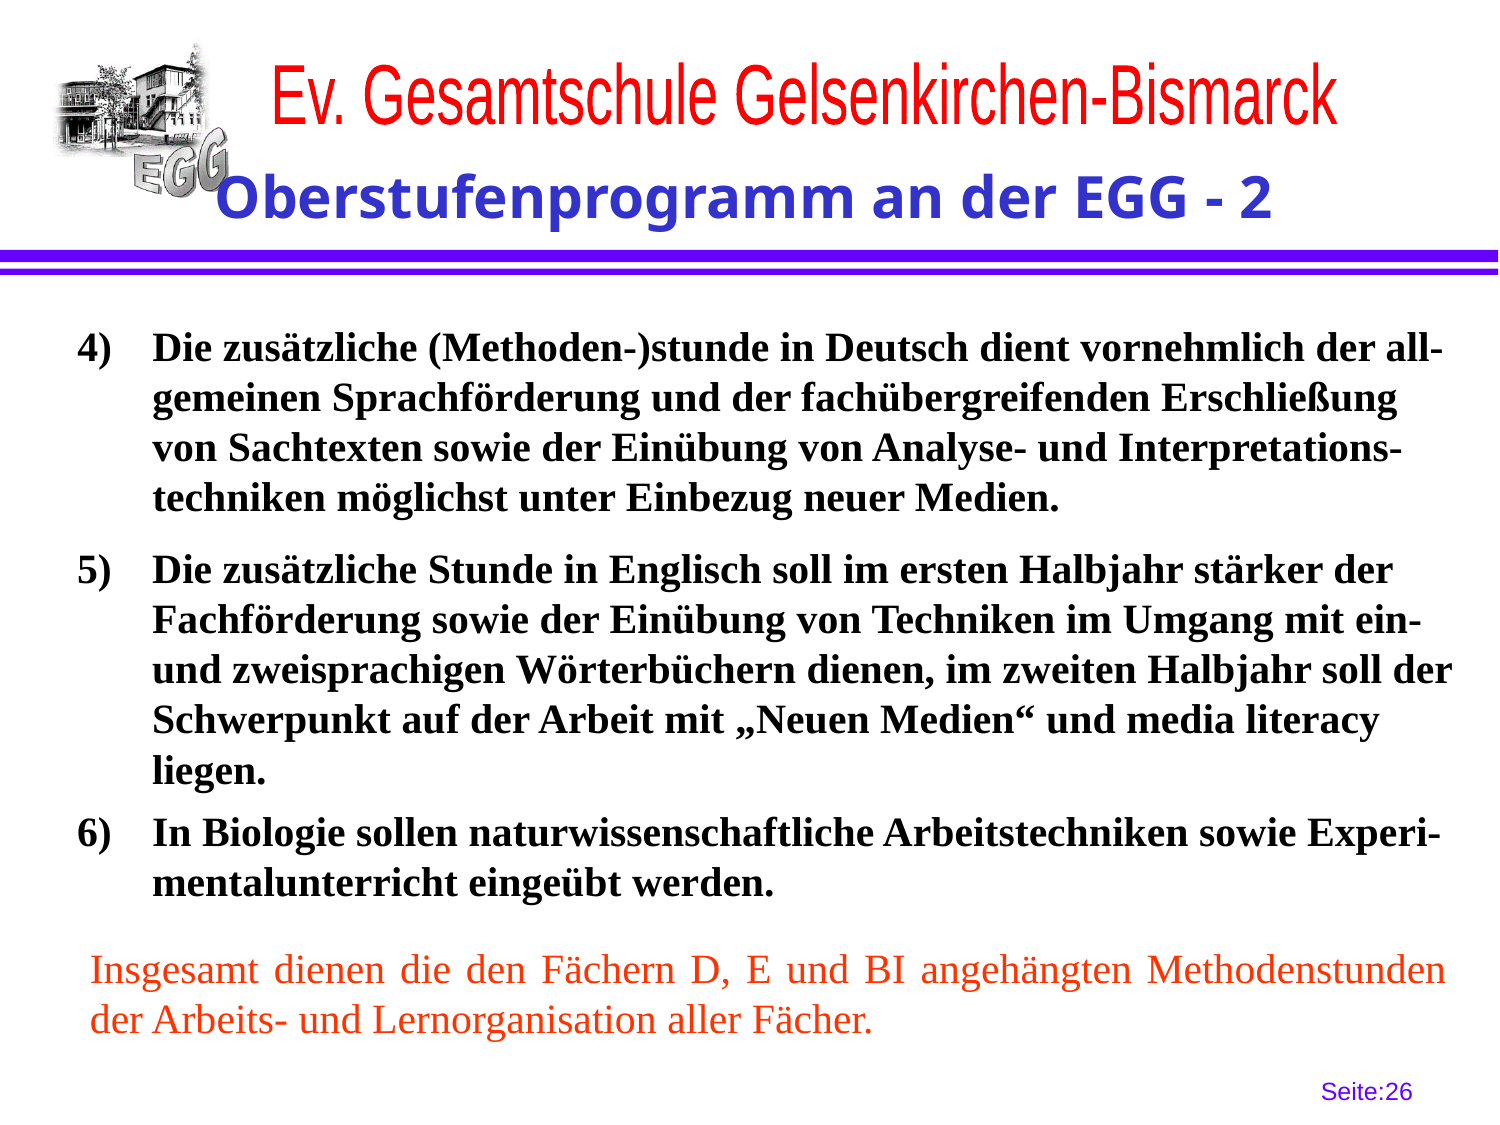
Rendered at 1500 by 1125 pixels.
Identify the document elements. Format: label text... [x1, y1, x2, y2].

text_box Die zusätzliche (Methoden-)stunde in Deutsch dient vornehmlich der all-gemeinen Sprachförderung und der fachübergreifenden Erschließung von Sachtexten sowie der Einübung von Analyse- und Interpretations-techniken möglichst unter Einbezug neuer Medien. [62, 312, 1463, 528]
text_box Insgesamt dienen die den Fächern D, E und BI angehängten Methodenstunden der Arbeits- und Lernorganisation aller Fächer. [75, 934, 1463, 1050]
text_box Die zusätzliche Stunde in Englisch soll im ersten Halbjahr stärker der Fachförderung sowie der Einübung von Techniken im Umgang mit ein- und zweisprachigen Wörterbüchern dienen, im zweiten Halbjahr soll der Schwerpunkt auf der Arbeit mit „Neuen Medien“ und media literacy liegen. [62, 534, 1500, 800]
title Oberstufenprogramm an der EGG - 2 [99, 149, 1388, 238]
picture [50, 37, 238, 205]
text_box In Biologie sollen naturwissenschaftliche Arbeitstechniken sowie Experi-mentalunterricht eingeübt werden. [62, 800, 1475, 913]
